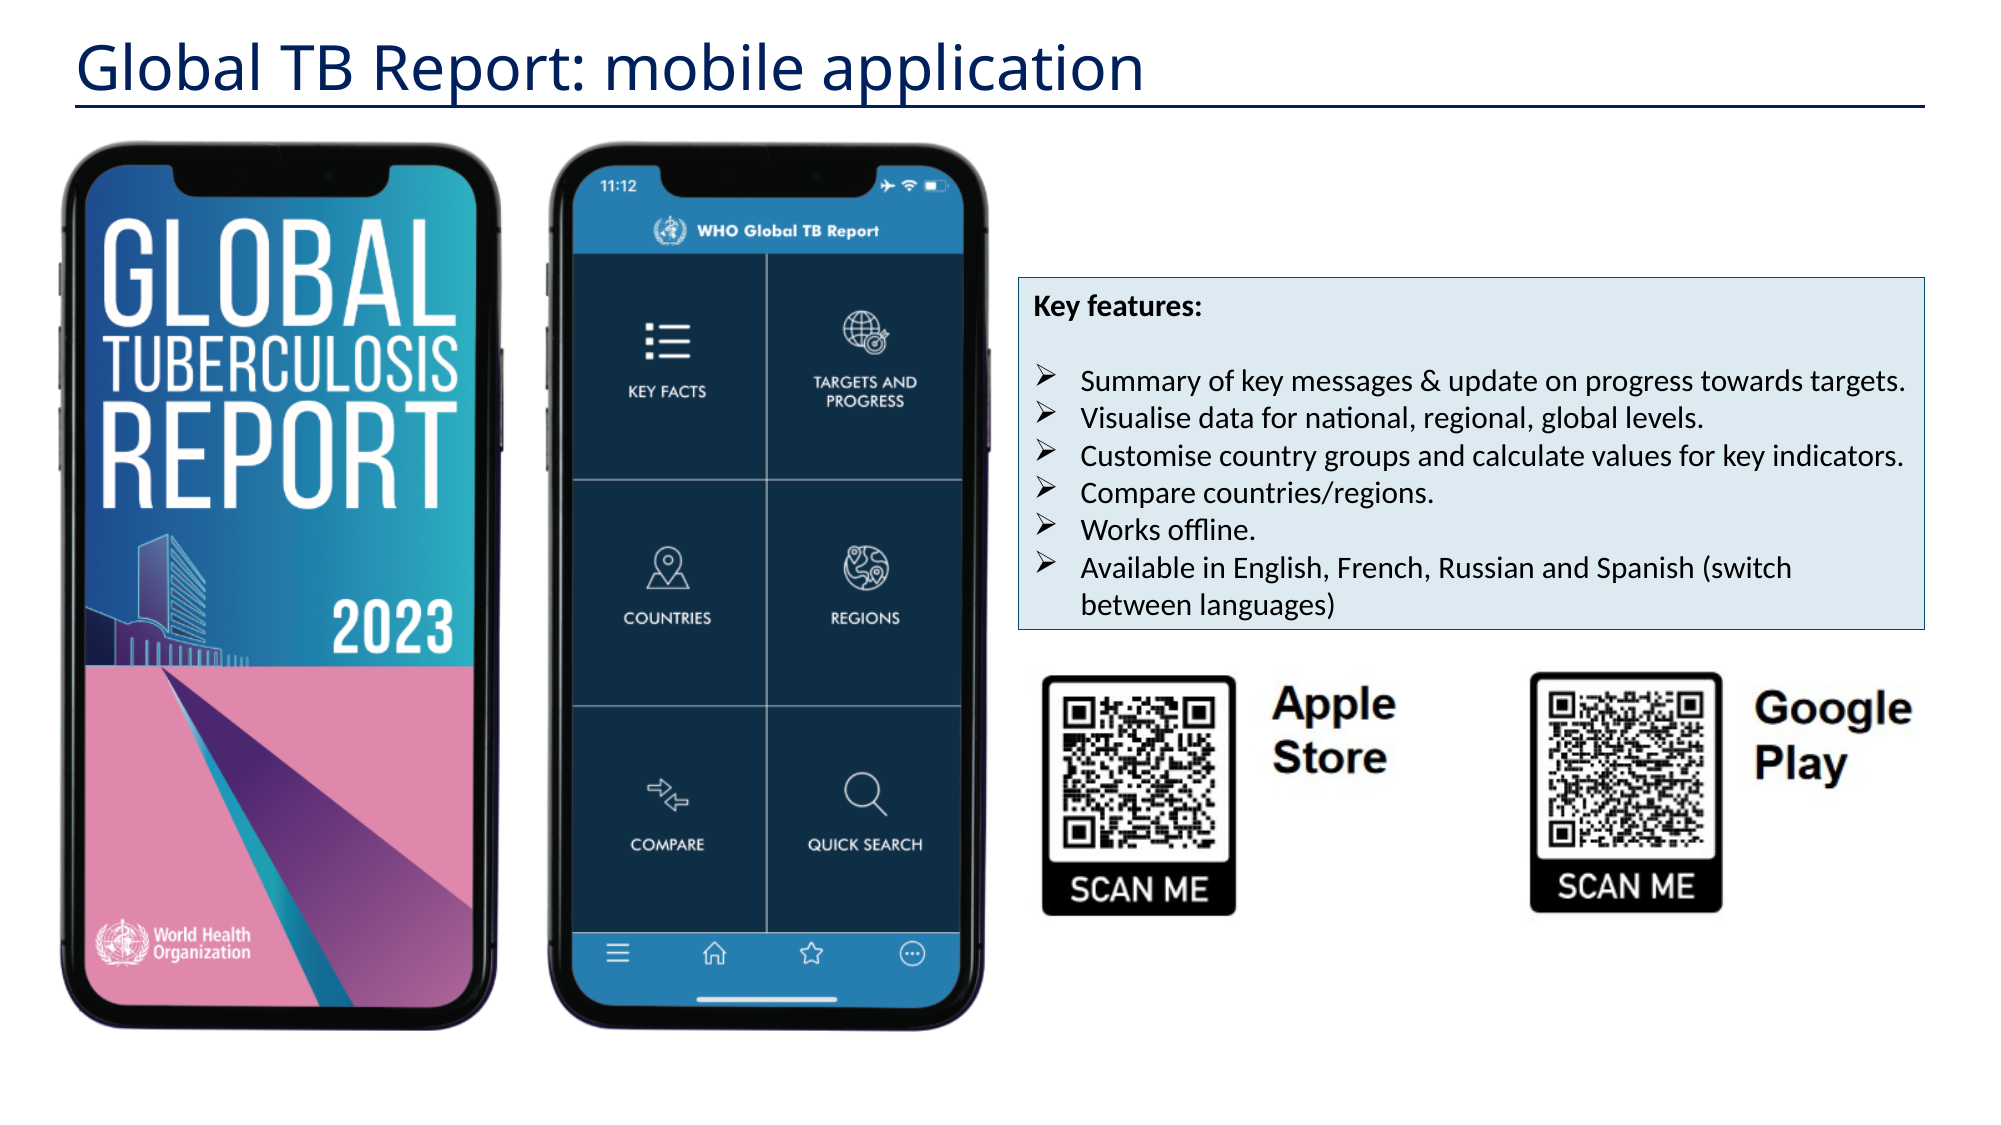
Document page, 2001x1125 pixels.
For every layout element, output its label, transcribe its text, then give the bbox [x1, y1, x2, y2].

picture [1025, 666, 1433, 922]
picture [1510, 666, 1925, 927]
text_box Key features: Summary of key messages & update on progress towards targets. Visualise data for national, regional, global levels. Customise country groups and calculate values for key indicators. Compare countries/regions. Works offline. Available in English, French, Russian and Spanish (switch between languages) [1018, 277, 1925, 630]
picture [52, 129, 1000, 1037]
title Global TB Report: mobile application [75, 22, 1925, 118]
